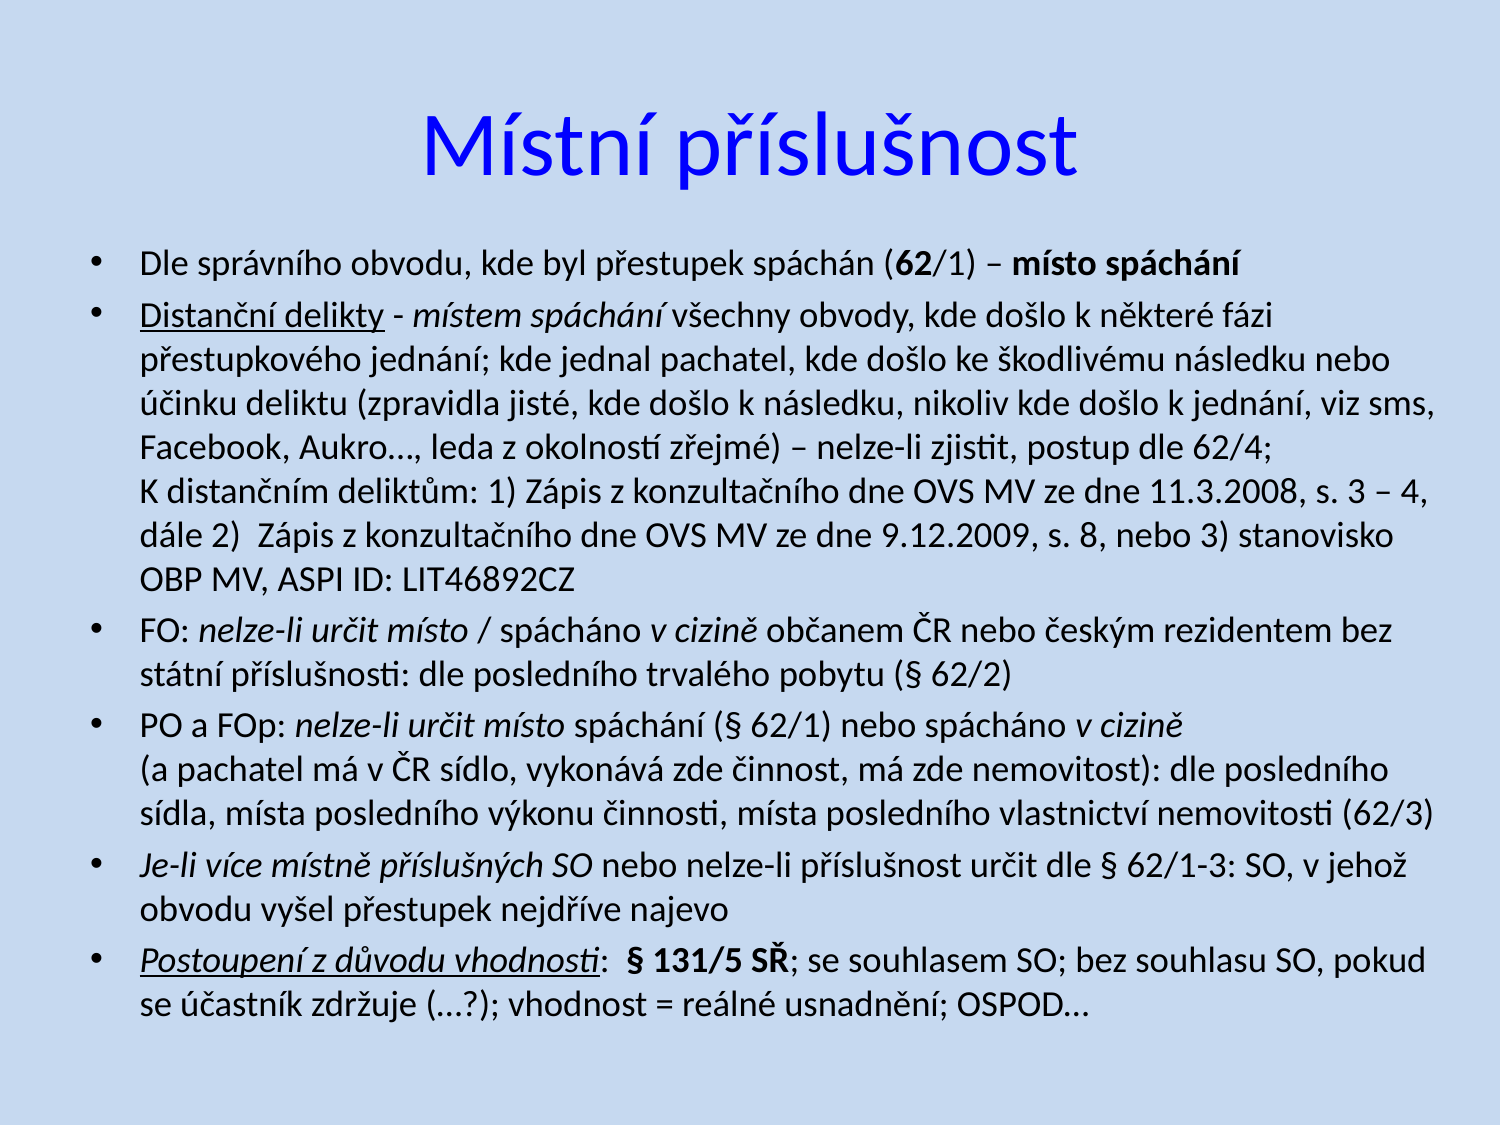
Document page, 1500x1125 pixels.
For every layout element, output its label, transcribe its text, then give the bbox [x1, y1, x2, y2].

list Dle správního obvodu, kde byl přestupek spáchán (62/1) – místo spáchání Distanční delikty - místem spáchání všechny obvody, kde došlo k některé fázi přestupkového jednání; kde jednal pachatel, kde došlo ke škodlivému následku nebo účinku deliktu (zpravidla jisté, kde došlo k následku, nikoliv kde došlo k jednání, viz sms, Facebook, Aukro…, leda z okolností zřejmé) – nelze-li zjistit, postup dle 62/4; K distančním deliktům: 1) Zápis z konzultačního dne OVS MV ze dne 11.3.2008, s. 3 – 4, dále 2) Zápis z konzultačního dne OVS MV ze dne 9.12.2009, s. 8, nebo 3) stanovisko OBP MV, ASPI ID: LIT46892CZ FO: nelze-li určit místo / spácháno v cizině občanem ČR nebo českým rezidentem bez státní příslušnosti: dle posledního trvalého pobytu (§ 62/2) PO a FOp: nelze-li určit místo spáchání (§ 62/1) nebo spácháno v cizině (a pachatel má v ČR sídlo, vykonává zde činnost, má zde nemovitost): dle posledního sídla, místa posledního výkonu činnosti, místa posledního vlastnictví nemovitosti (62/3) Je-li více místně příslušných SO nebo nelze-li příslušnost určit dle § 62/1-3: SO, v jehož obvodu vyšel přestupek nejdříve najevo Postoupení z důvodu vhodnosti: § 131/5 SŘ; se souhlasem SO; bez souhlasu SO, pokud se účastník zdržuje (…?); vhodnost = reálné usnadnění; OSPOD… [75, 231, 1459, 1083]
title Místní příslušnost [75, 45, 1425, 231]
